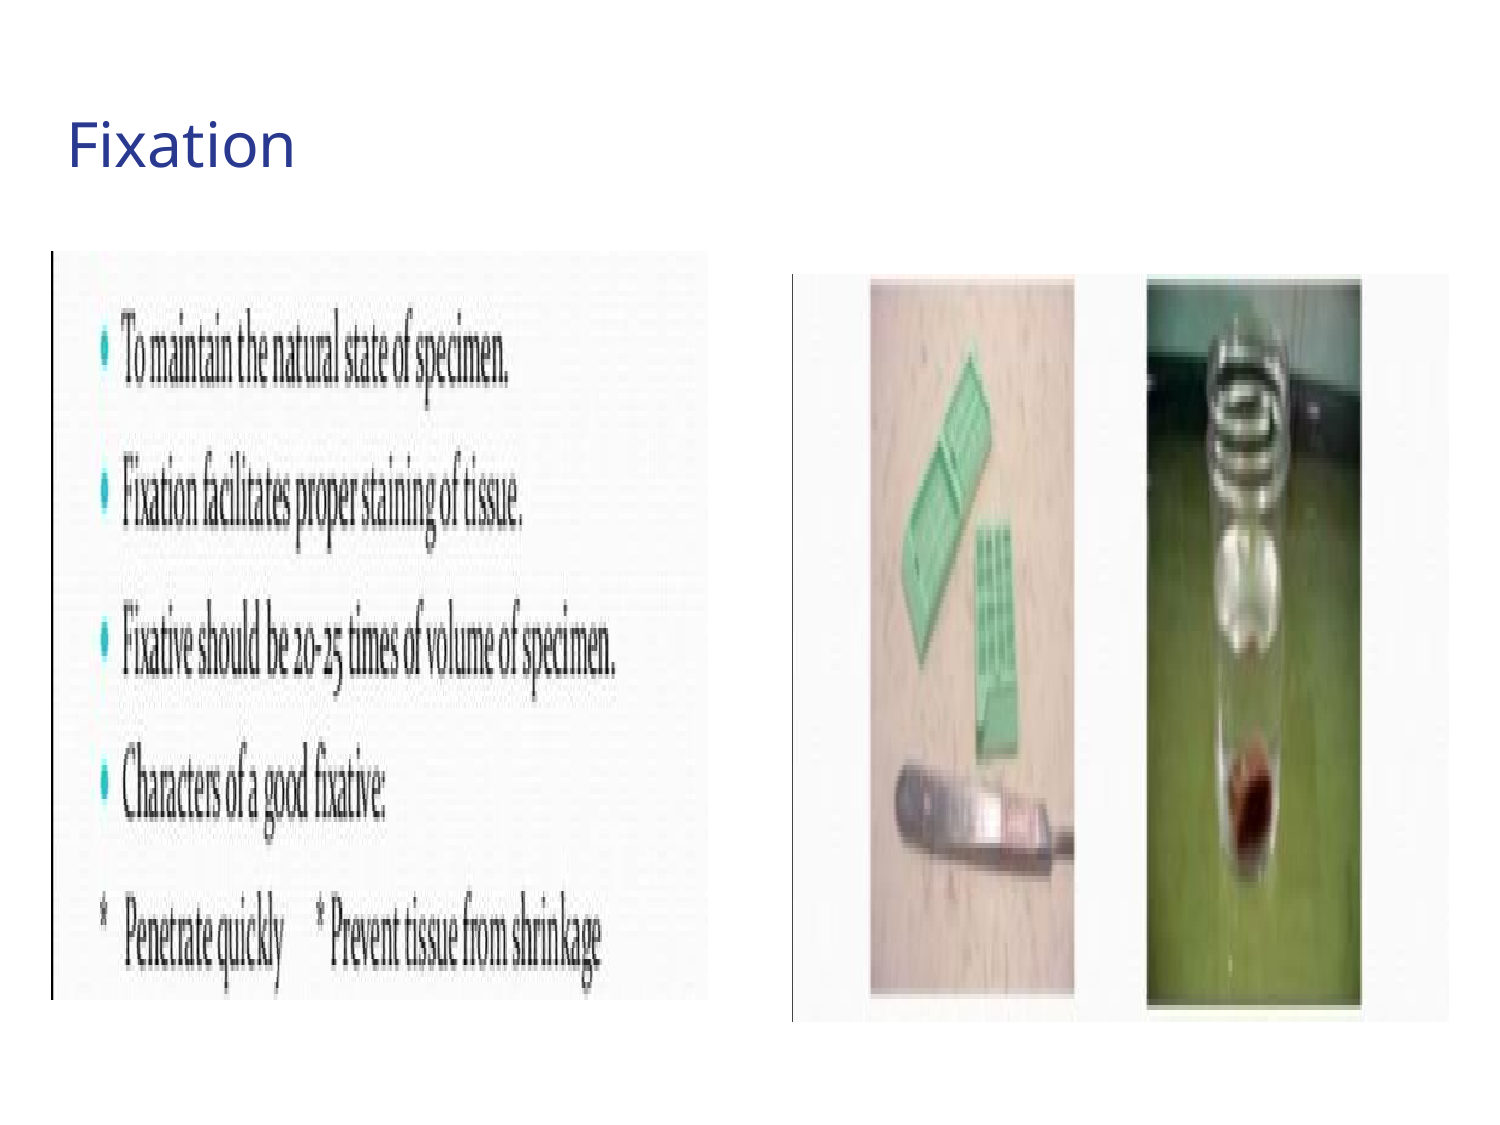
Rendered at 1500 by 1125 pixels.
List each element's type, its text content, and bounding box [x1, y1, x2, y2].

picture [792, 274, 1450, 1022]
picture [50, 251, 708, 1000]
title Fixation [51, 89, 1449, 223]
